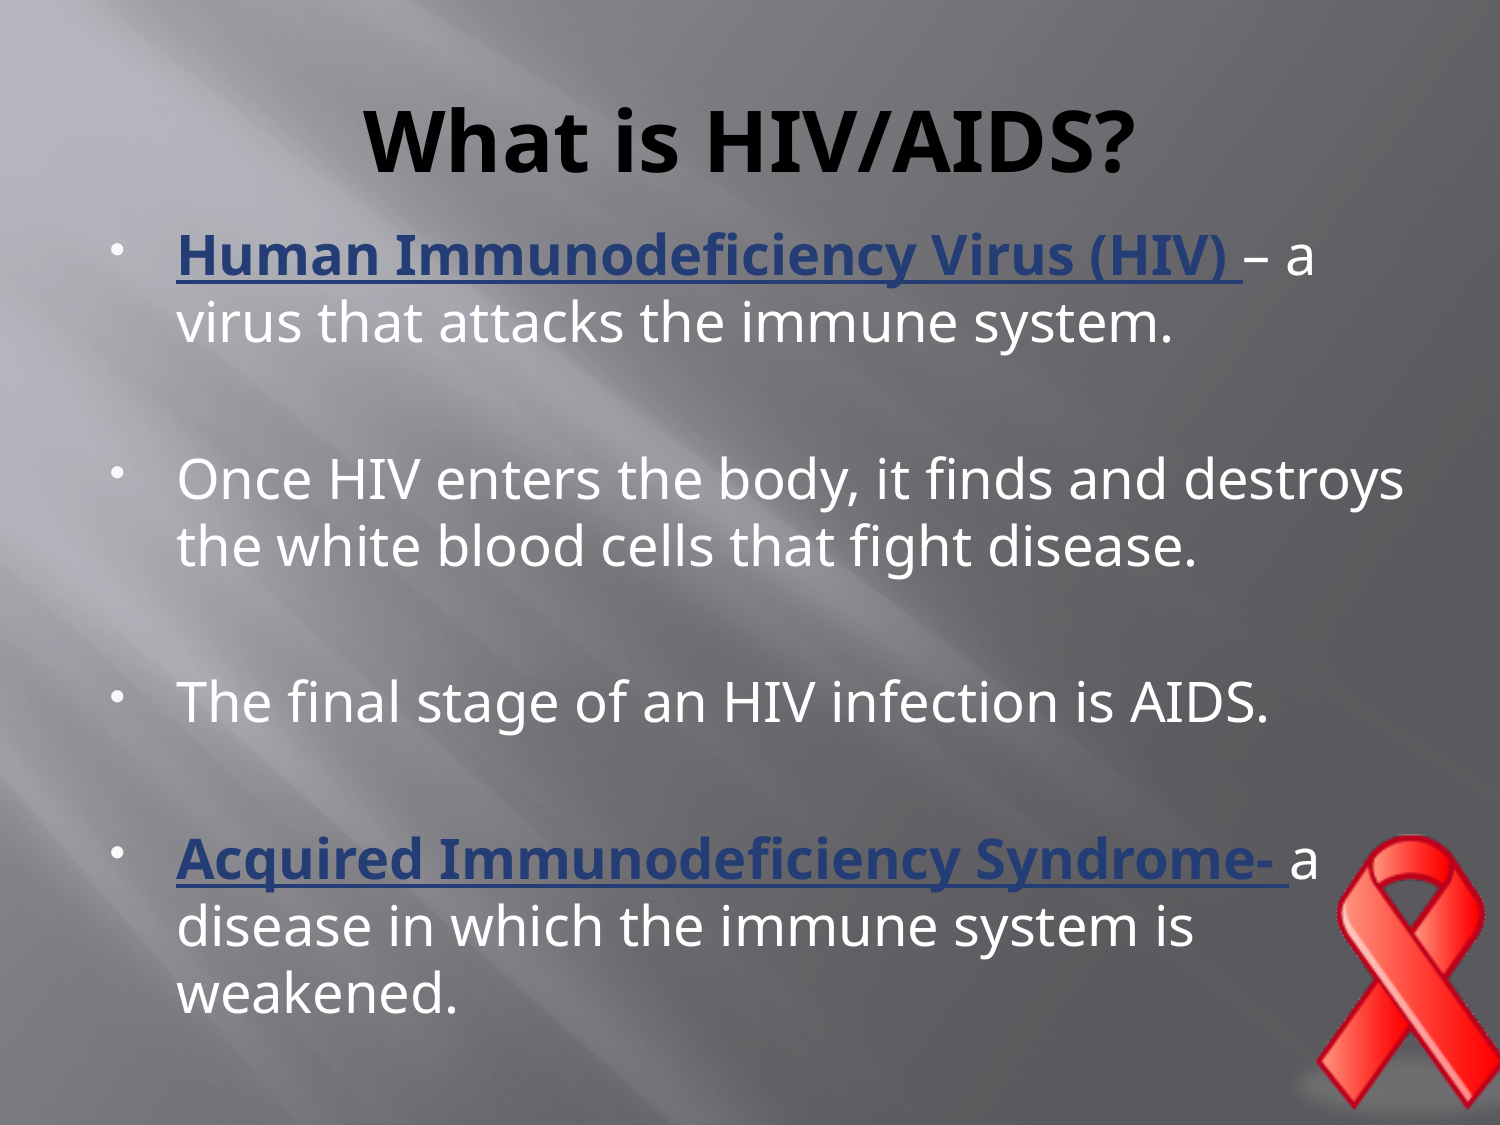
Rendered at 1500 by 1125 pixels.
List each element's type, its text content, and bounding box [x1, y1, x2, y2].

list Human Immunodeficiency Virus (HIV) – a virus that attacks the immune system. Once HIV enters the body, it finds and destroys the white blood cells that fight disease. The final stage of an HIV infection is AIDS. Acquired Immunodeficiency Syndrome- a disease in which the immune system is weakened. [75, 212, 1425, 1088]
picture [1262, 824, 1500, 1125]
title What is HIV/AIDS? [75, 45, 1425, 212]
